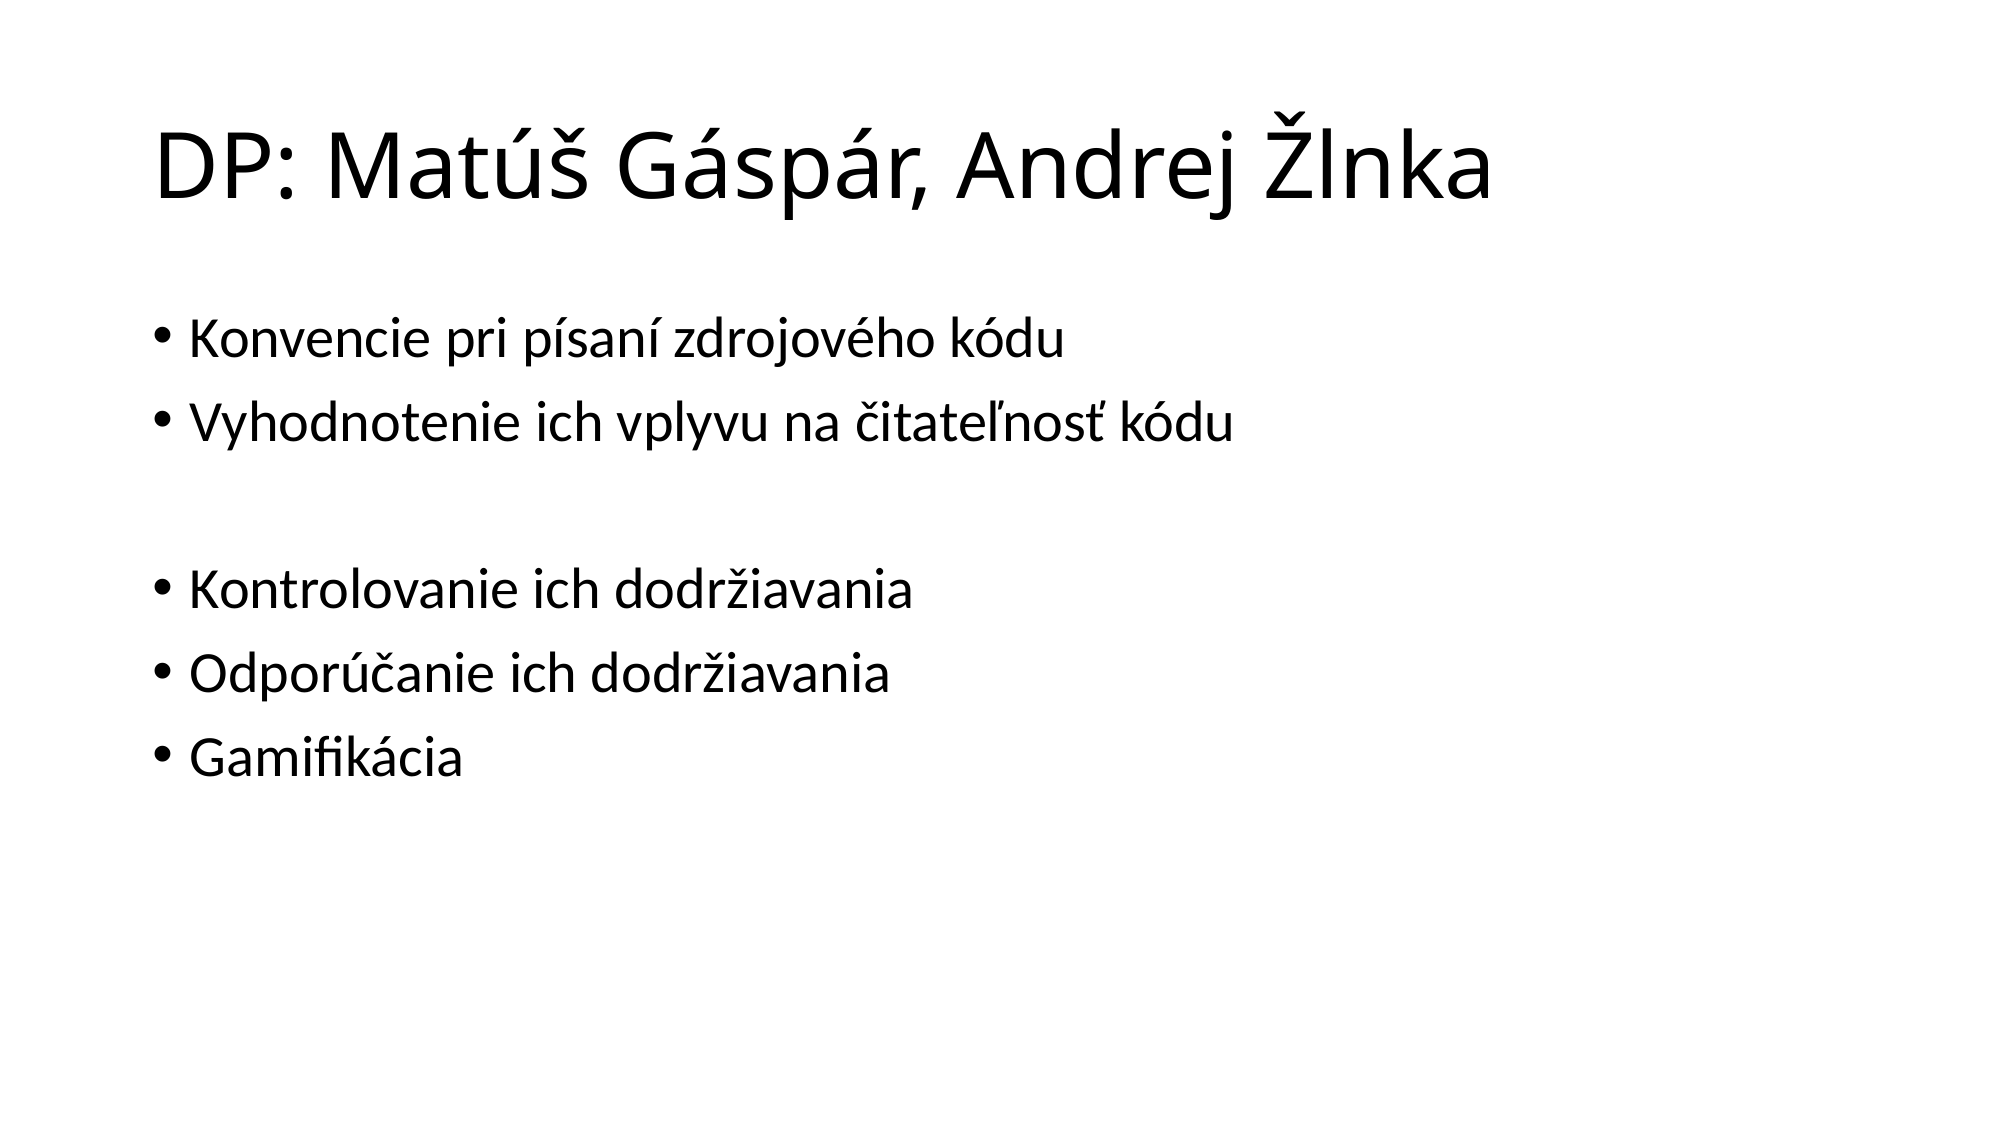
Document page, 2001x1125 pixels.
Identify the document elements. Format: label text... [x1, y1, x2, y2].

title DP: Matúš Gáspár, Andrej Žlnka [137, 59, 1863, 278]
list Konvencie pri písaní zdrojového kódu Vyhodnotenie ich vplyvu na čitateľnosť kódu Kontrolovanie ich dodržiavania Odporúčanie ich dodržiavania Gamifikácia [137, 299, 1863, 1014]
